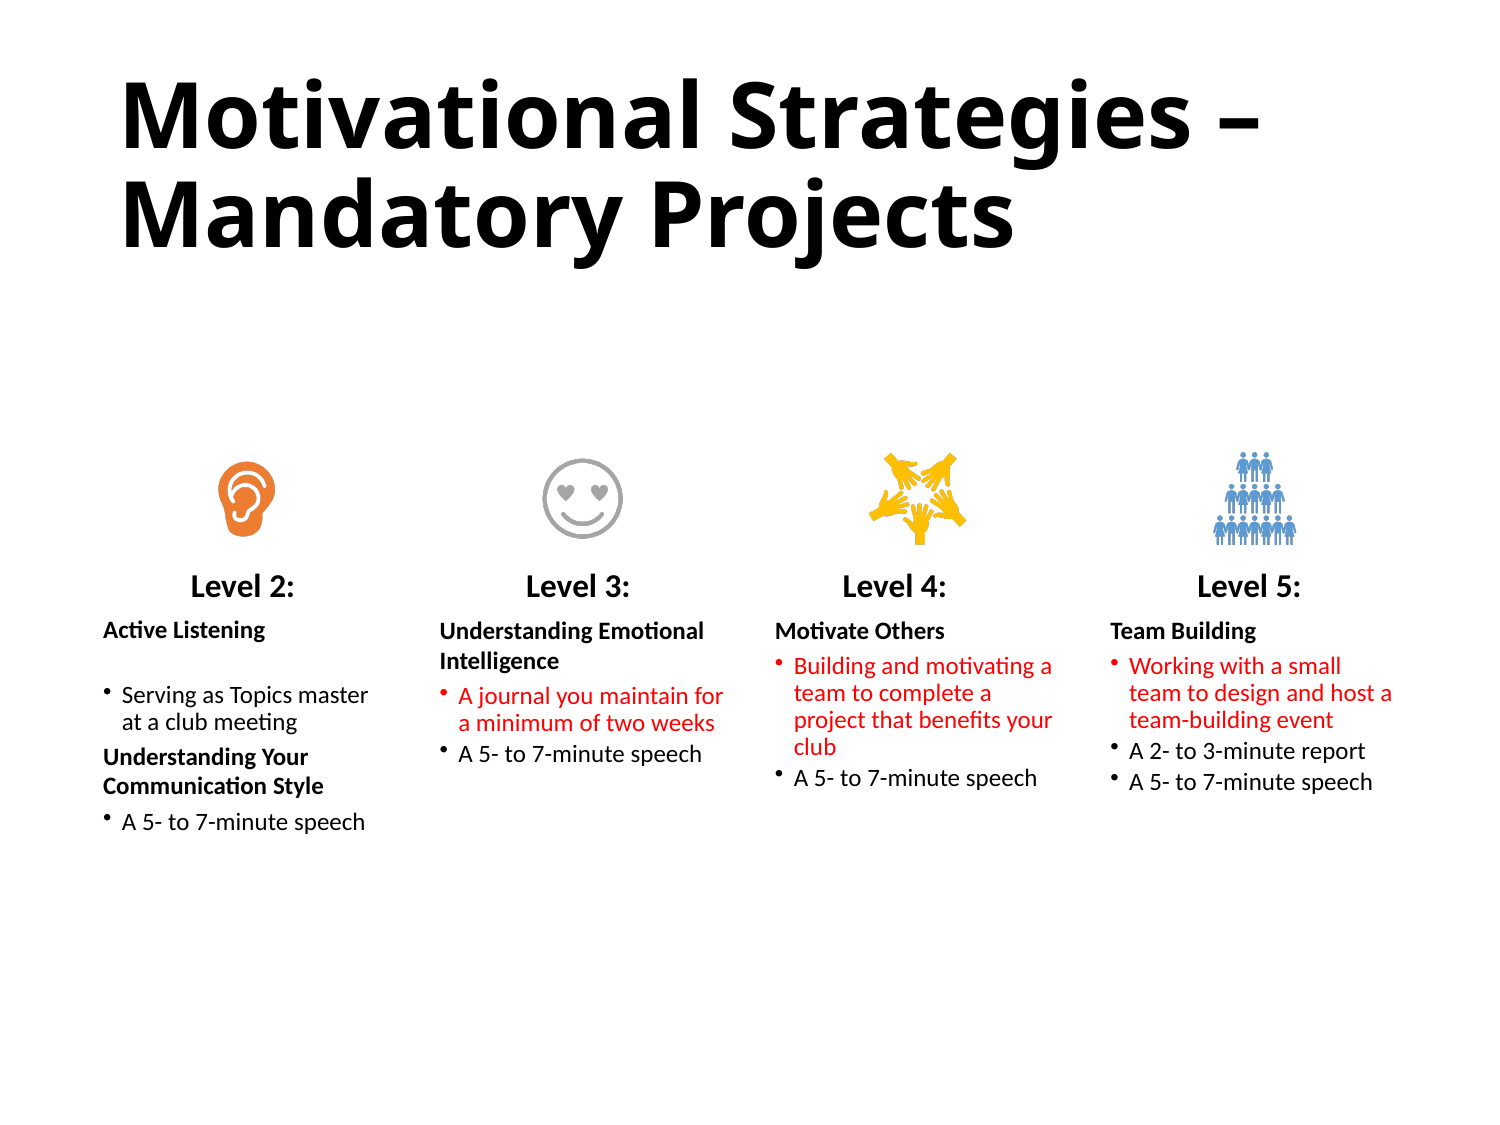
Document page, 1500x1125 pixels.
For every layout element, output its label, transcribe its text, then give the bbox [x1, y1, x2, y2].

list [103, 365, 1397, 901]
title Motivational Strategies – Mandatory Projects [103, 59, 1397, 278]
